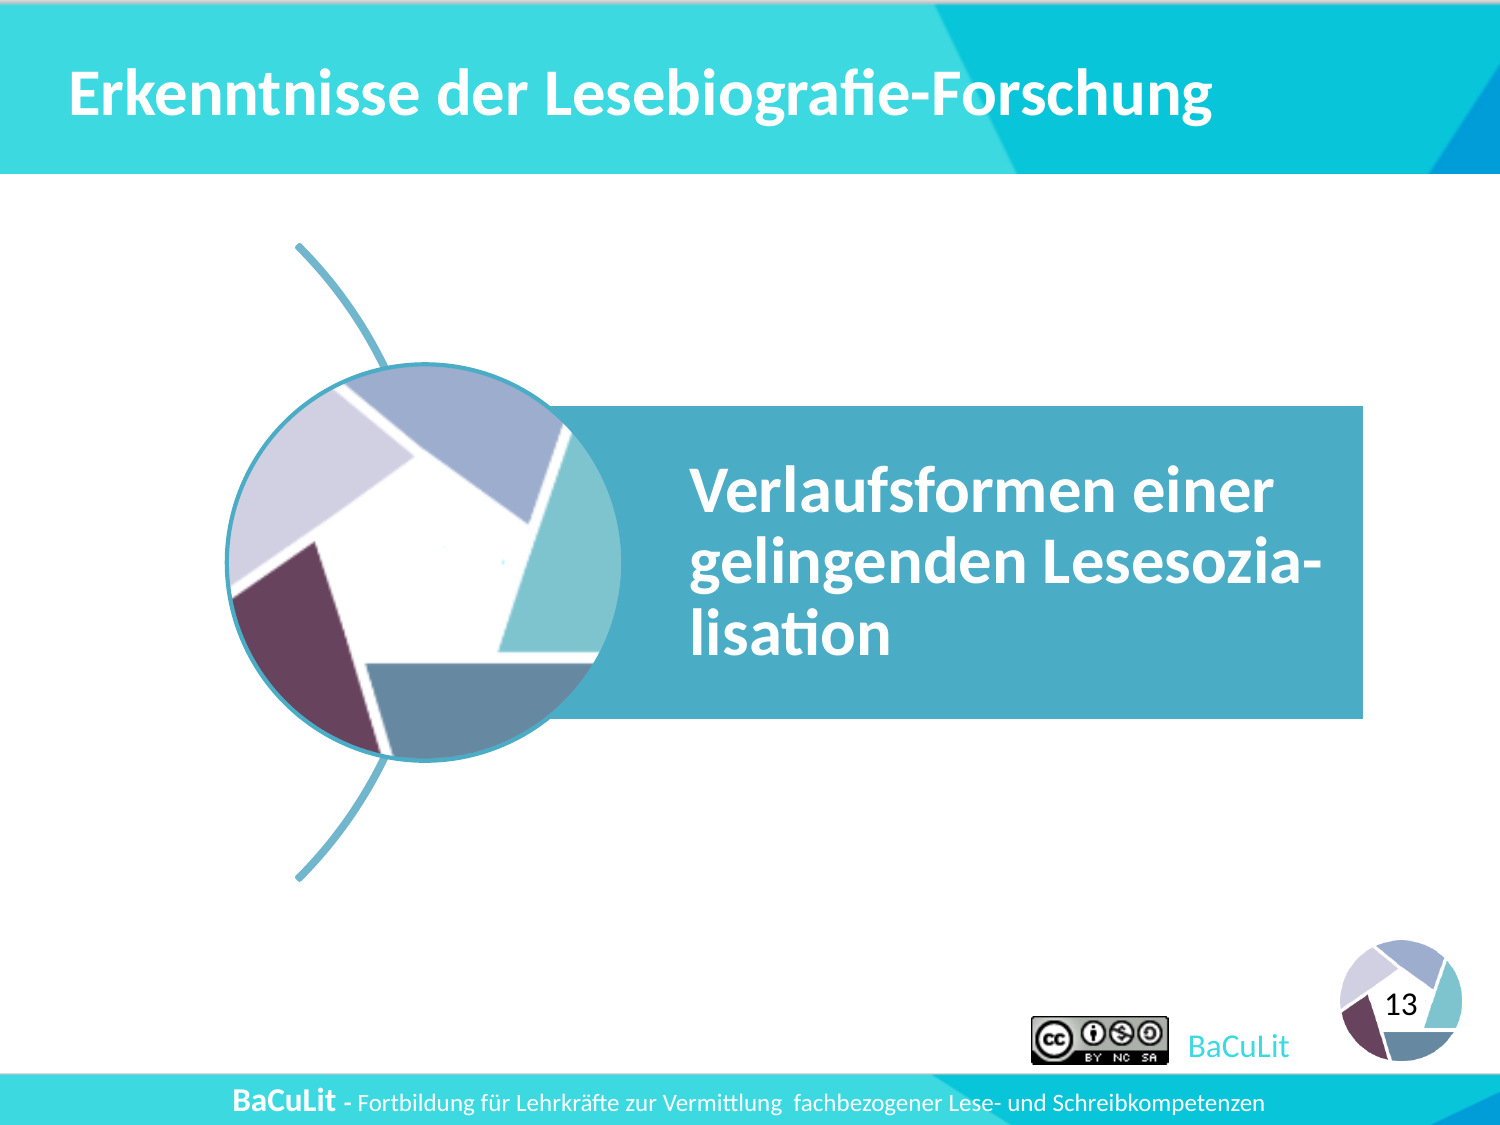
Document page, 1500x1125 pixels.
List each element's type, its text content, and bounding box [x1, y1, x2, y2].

picture [1340, 940, 1462, 1061]
picture [0, 0, 1500, 174]
picture [1031, 1016, 1169, 1065]
text_box [295, 242, 388, 367]
text_box [295, 758, 388, 882]
text_box [224, 362, 545, 763]
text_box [424, 403, 1365, 722]
title Erkenntnisse der Lesebiografie-Forschung [53, 1, 1354, 176]
picture [0, 1073, 1500, 1125]
